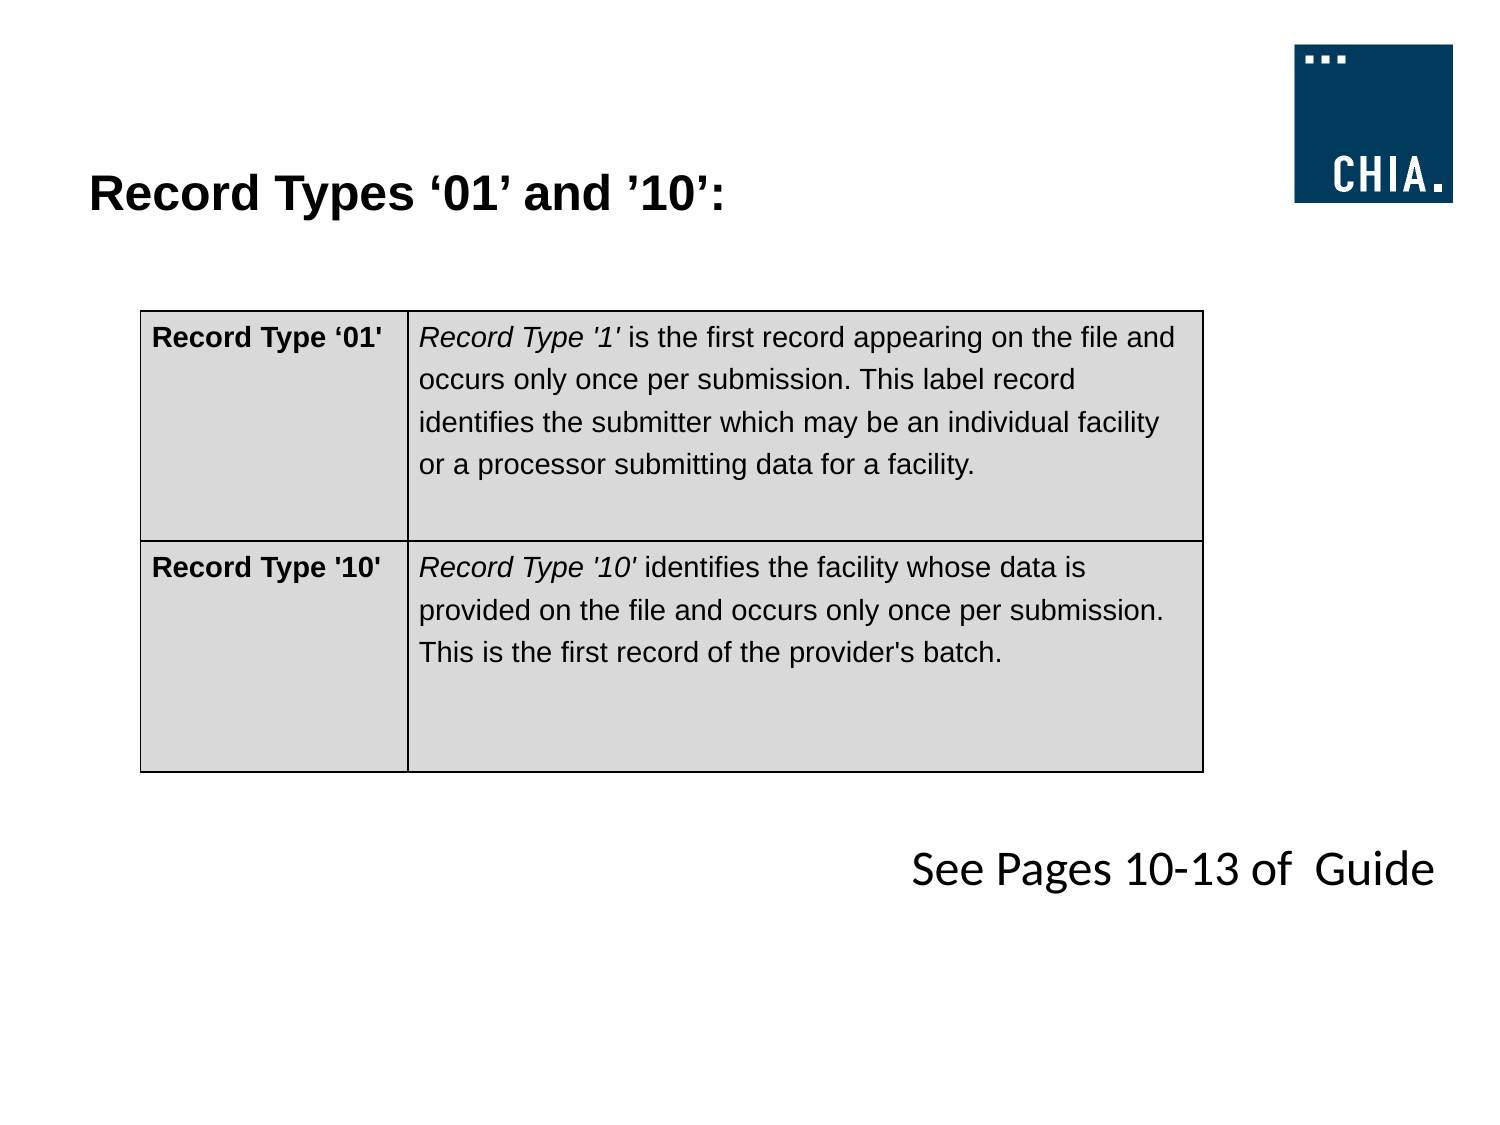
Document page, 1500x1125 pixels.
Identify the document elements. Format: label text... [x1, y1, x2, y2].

table_cell Record Type '10' identifies the facility whose data is provided on the file and occurs only once per submission. This is the first record of the provider's batch. [409, 542, 1202, 771]
table_cell Record Type '10' [141, 542, 407, 771]
table_header Record Type ‘01' [141, 312, 407, 540]
title Record Types ‘01’ and ’10’: [73, 115, 1222, 266]
text_box See Pages 10-13 of Guide [896, 828, 1454, 903]
table_header Record Type '1' is the first record appearing on the file and occurs only once per submission. This label record identifies the submitter which may be an individual facility or a processor submitting data for a facility. [409, 312, 1202, 540]
picture [1260, 17, 1486, 243]
